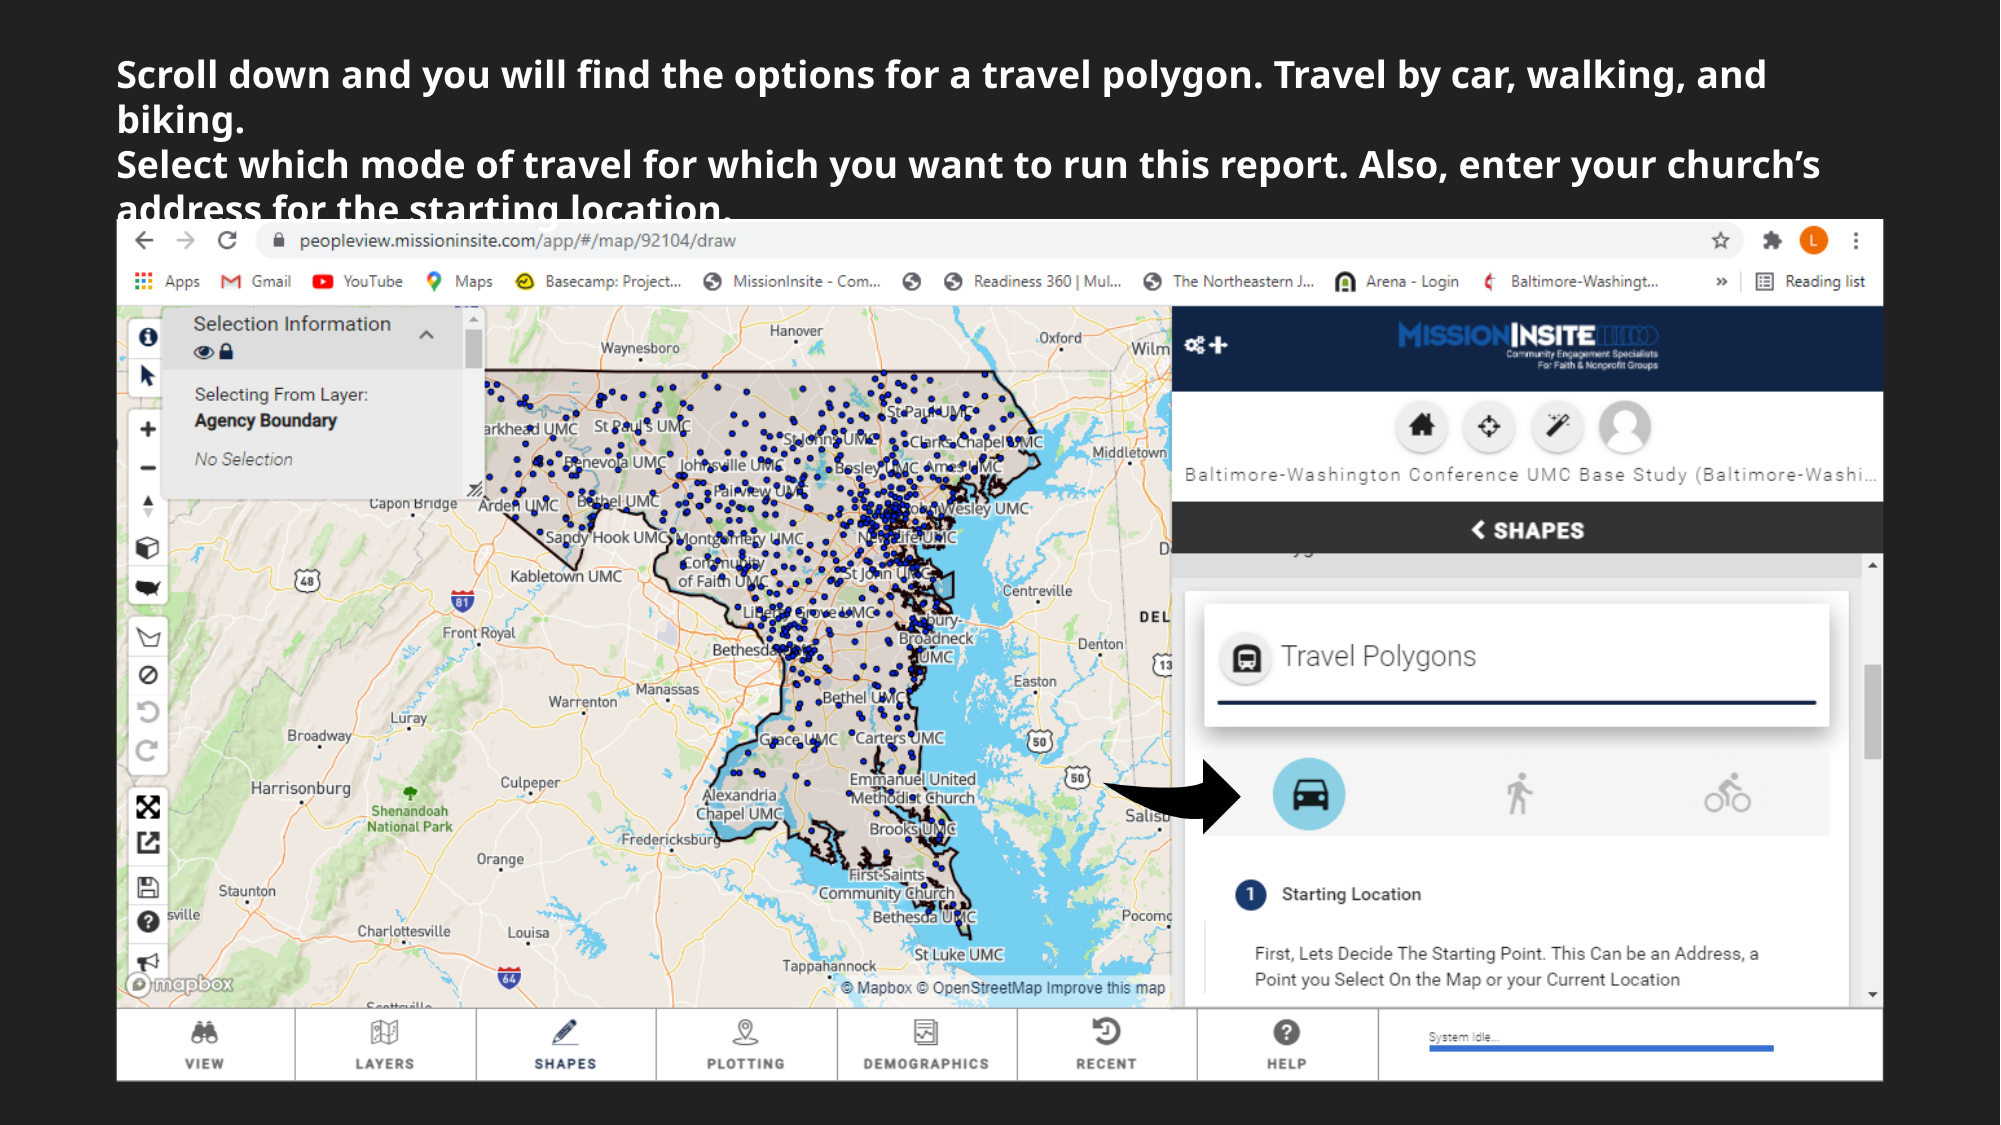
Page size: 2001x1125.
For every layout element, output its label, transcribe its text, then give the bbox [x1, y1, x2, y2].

text_box Scroll down and you will find the options for a travel polygon. Travel by car, walking, and biking. Select which mode of travel for which you want to run this report. Also, enter your church’s address for the starting location. [101, 43, 1899, 239]
picture [116, 219, 1884, 1082]
